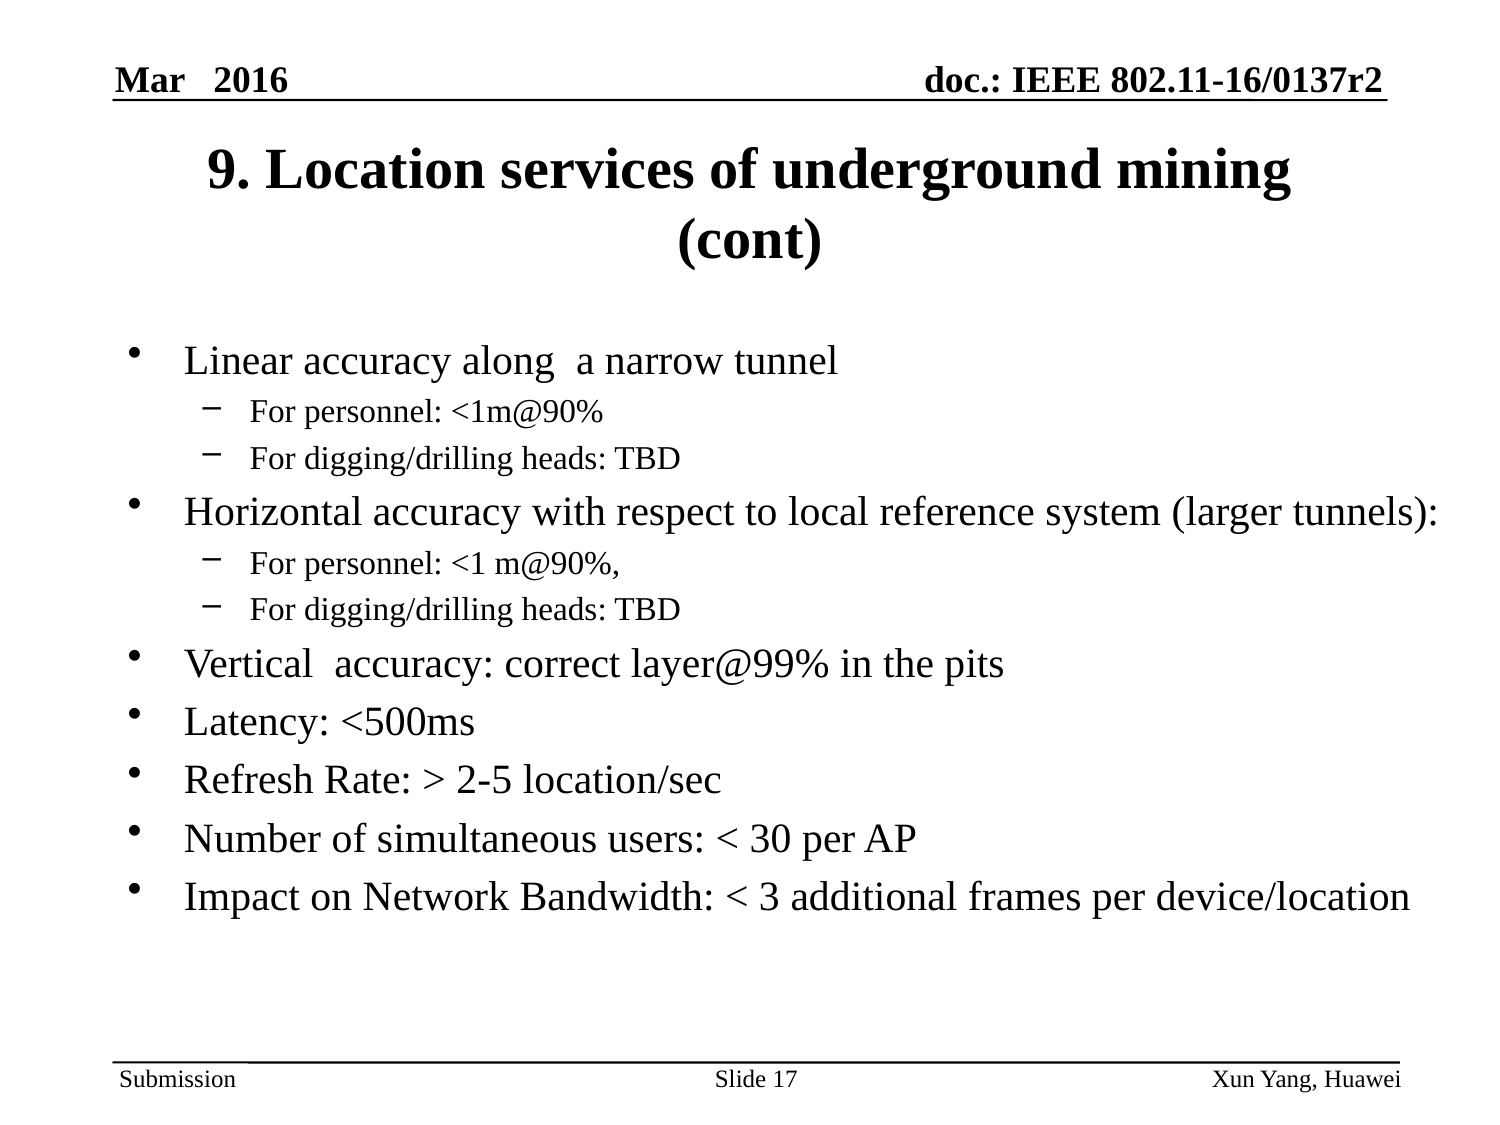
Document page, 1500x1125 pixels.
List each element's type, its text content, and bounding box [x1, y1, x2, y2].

title 9. Location services of underground mining (cont) [112, 112, 1388, 288]
footer Xun Yang, Huawei [1209, 1062, 1402, 1093]
list Linear accuracy along a narrow tunnel For personnel: <1m@90% For digging/drilling heads: TBD Horizontal accuracy with respect to local reference system (larger tunnels): For personnel: <1 m@90%, For digging/drilling heads: TBD Vertical accuracy: correct layer@99% in the pits Latency: <500ms Refresh Rate: > 2-5 location/sec Number of simultaneous users: < 30 per AP Impact on Network Bandwidth: < 3 additional frames per device/location [112, 324, 1459, 1000]
slide_number Slide 17 [712, 1062, 800, 1093]
